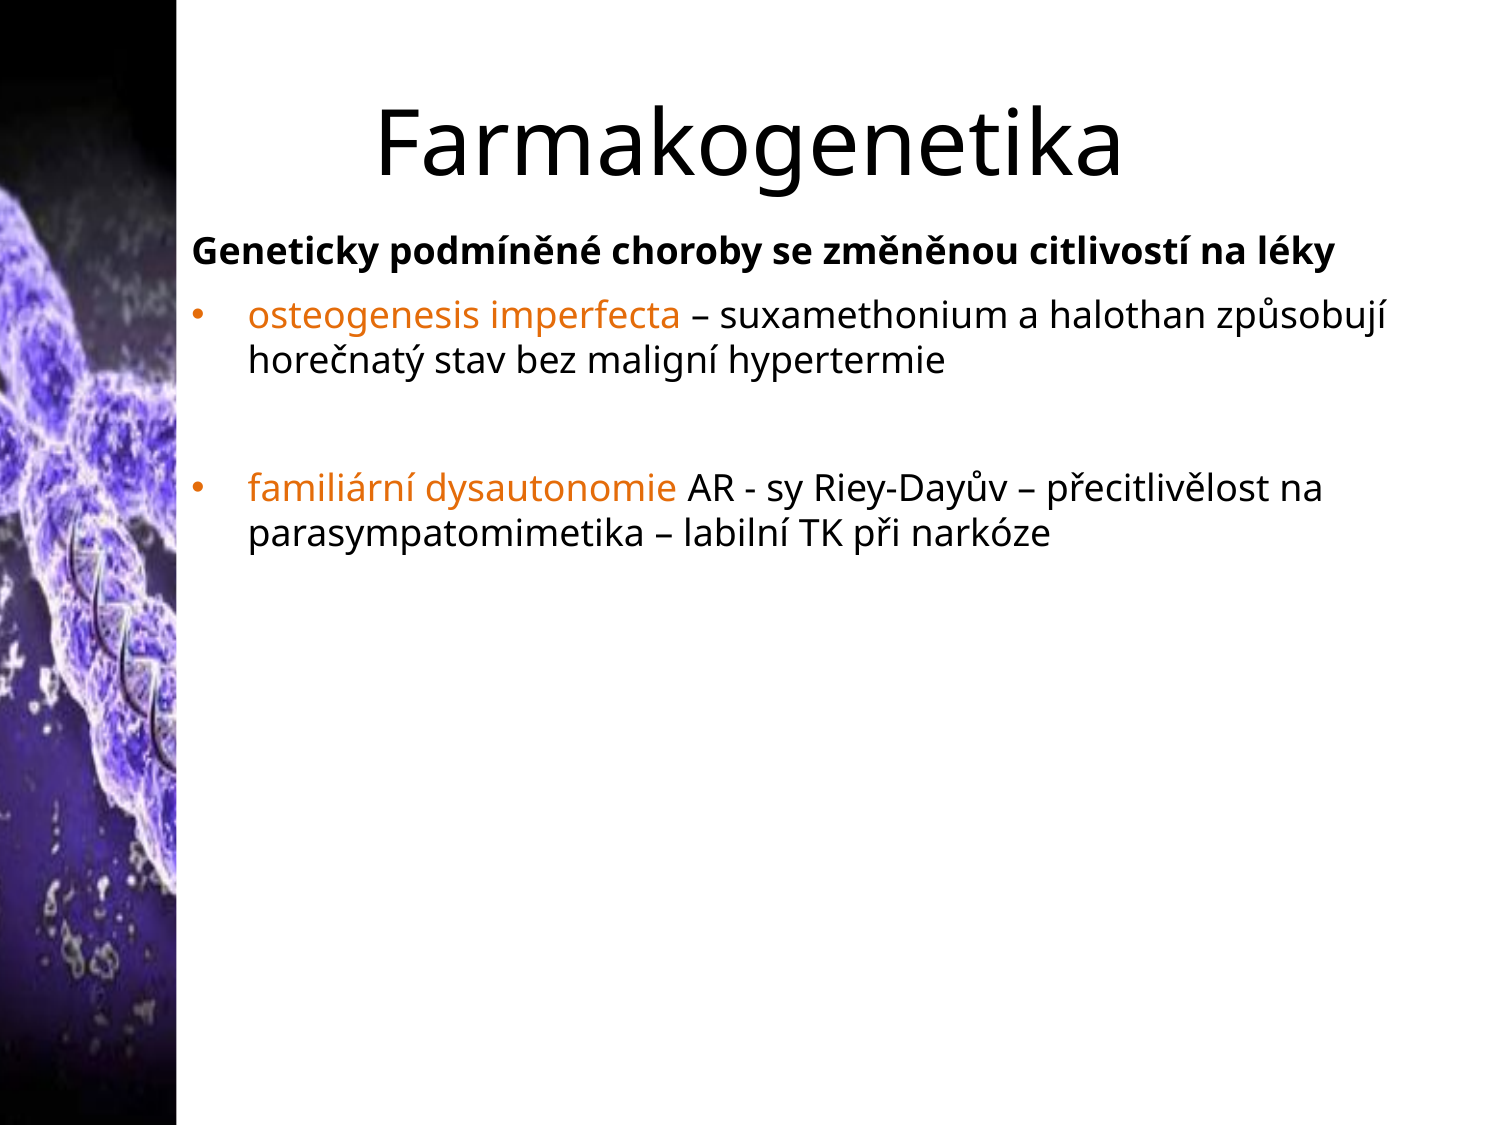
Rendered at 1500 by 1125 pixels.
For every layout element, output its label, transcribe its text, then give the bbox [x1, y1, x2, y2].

picture [0, 0, 177, 1125]
list Geneticky podmíněné choroby se změněnou citlivostí na léky osteogenesis imperfecta – suxamethonium a halothan způsobují horečnatý stav bez maligní hypertermie familiární dysautonomie AR - sy Riey-Dayův – přecitlivělost na parasympatomimetika – labilní TK při narkóze [180, 219, 1424, 1111]
title Farmakogenetika [180, 45, 1425, 233]
